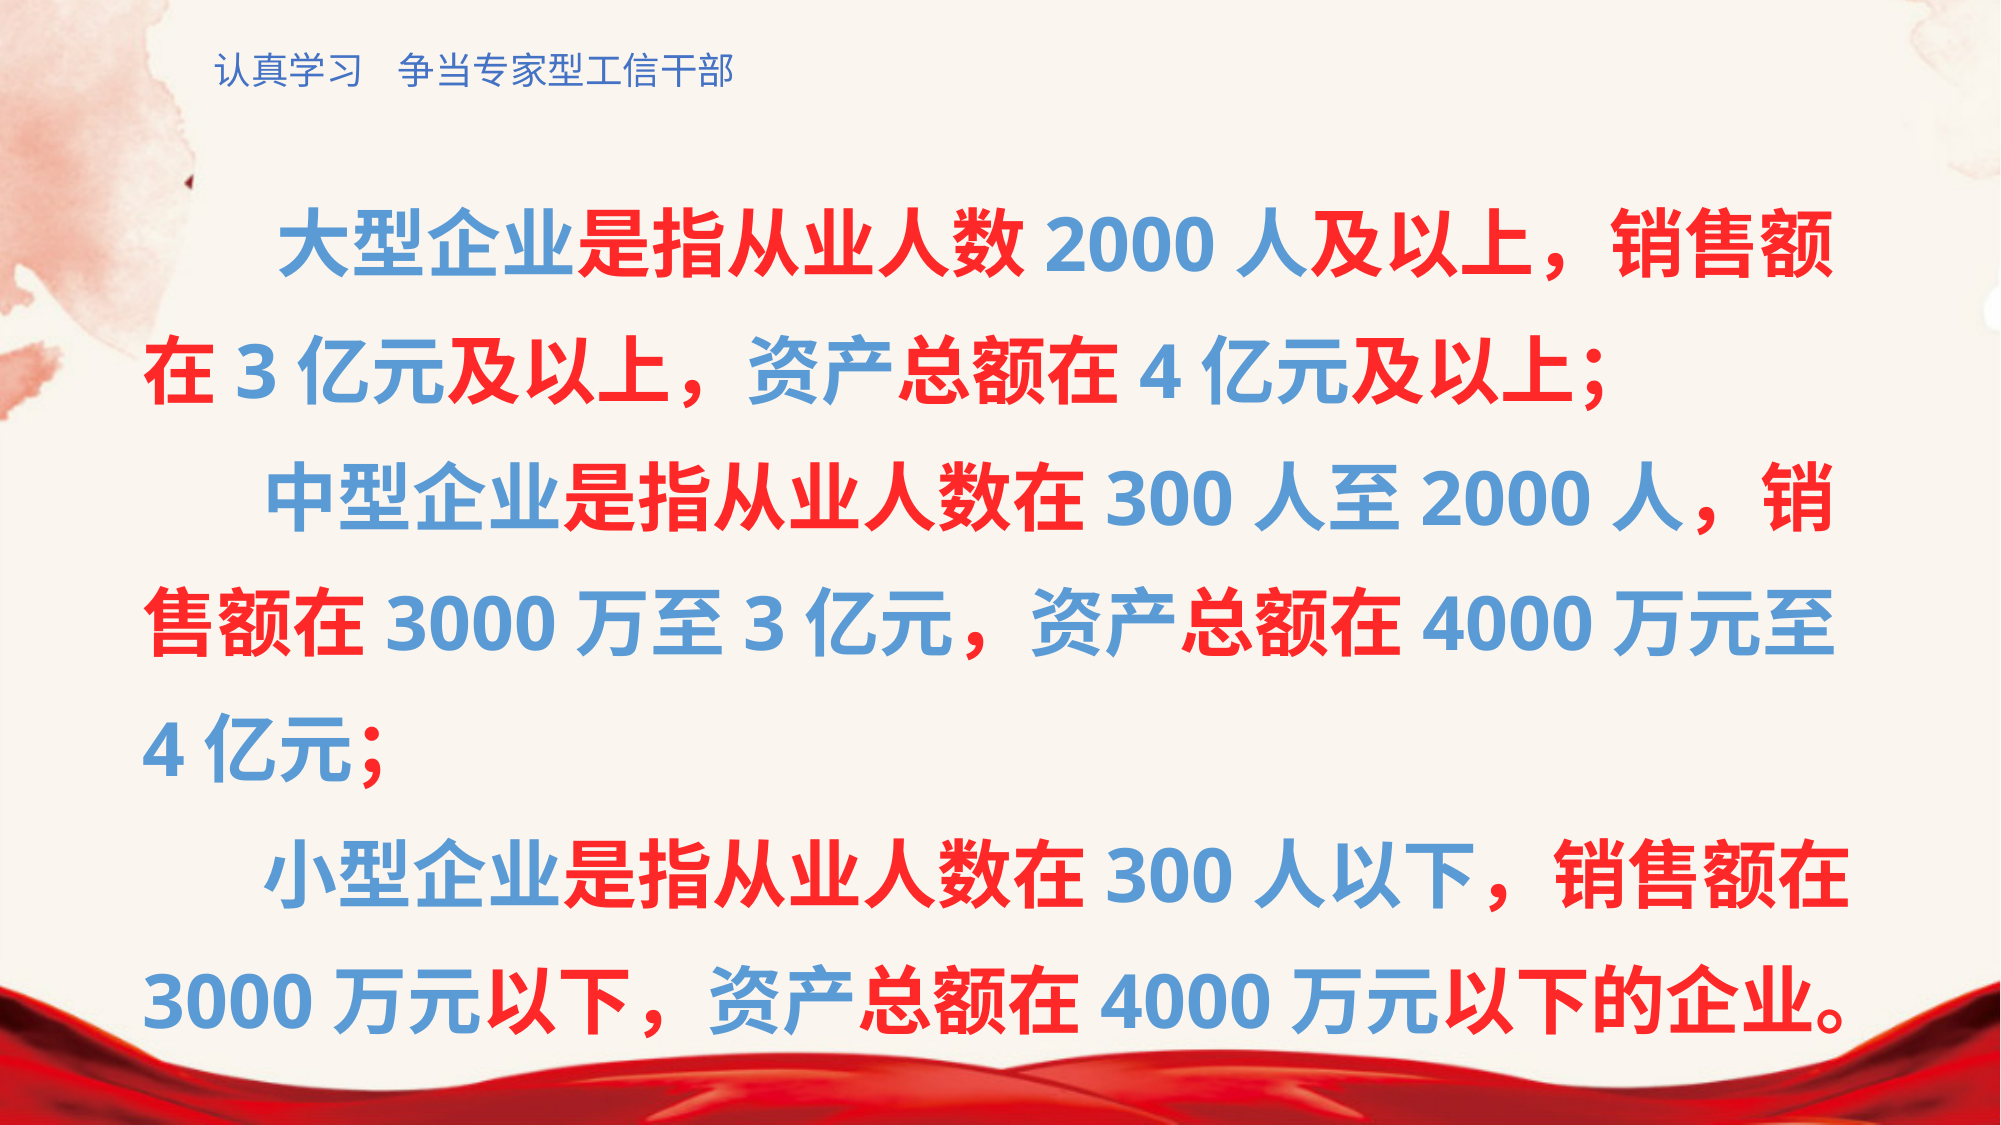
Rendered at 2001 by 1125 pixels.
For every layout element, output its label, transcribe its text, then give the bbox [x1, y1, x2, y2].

text_box 大型企业是指从业人数2000人及以上，销售额在3亿元及以上，资产总额在4亿元及以上； 中型企业是指从业人数在300人至2000人，销售额在3000万至3亿元，资产总额在4000万元至4亿元； 小型企业是指从业人数在300人以下，销售额在3000万元以下，资产总额在4000万元以下的企业。 [127, 140, 1878, 1052]
picture [0, 0, 2001, 1125]
text_box 认真学习 争当专家型工信干部 [199, 39, 795, 100]
